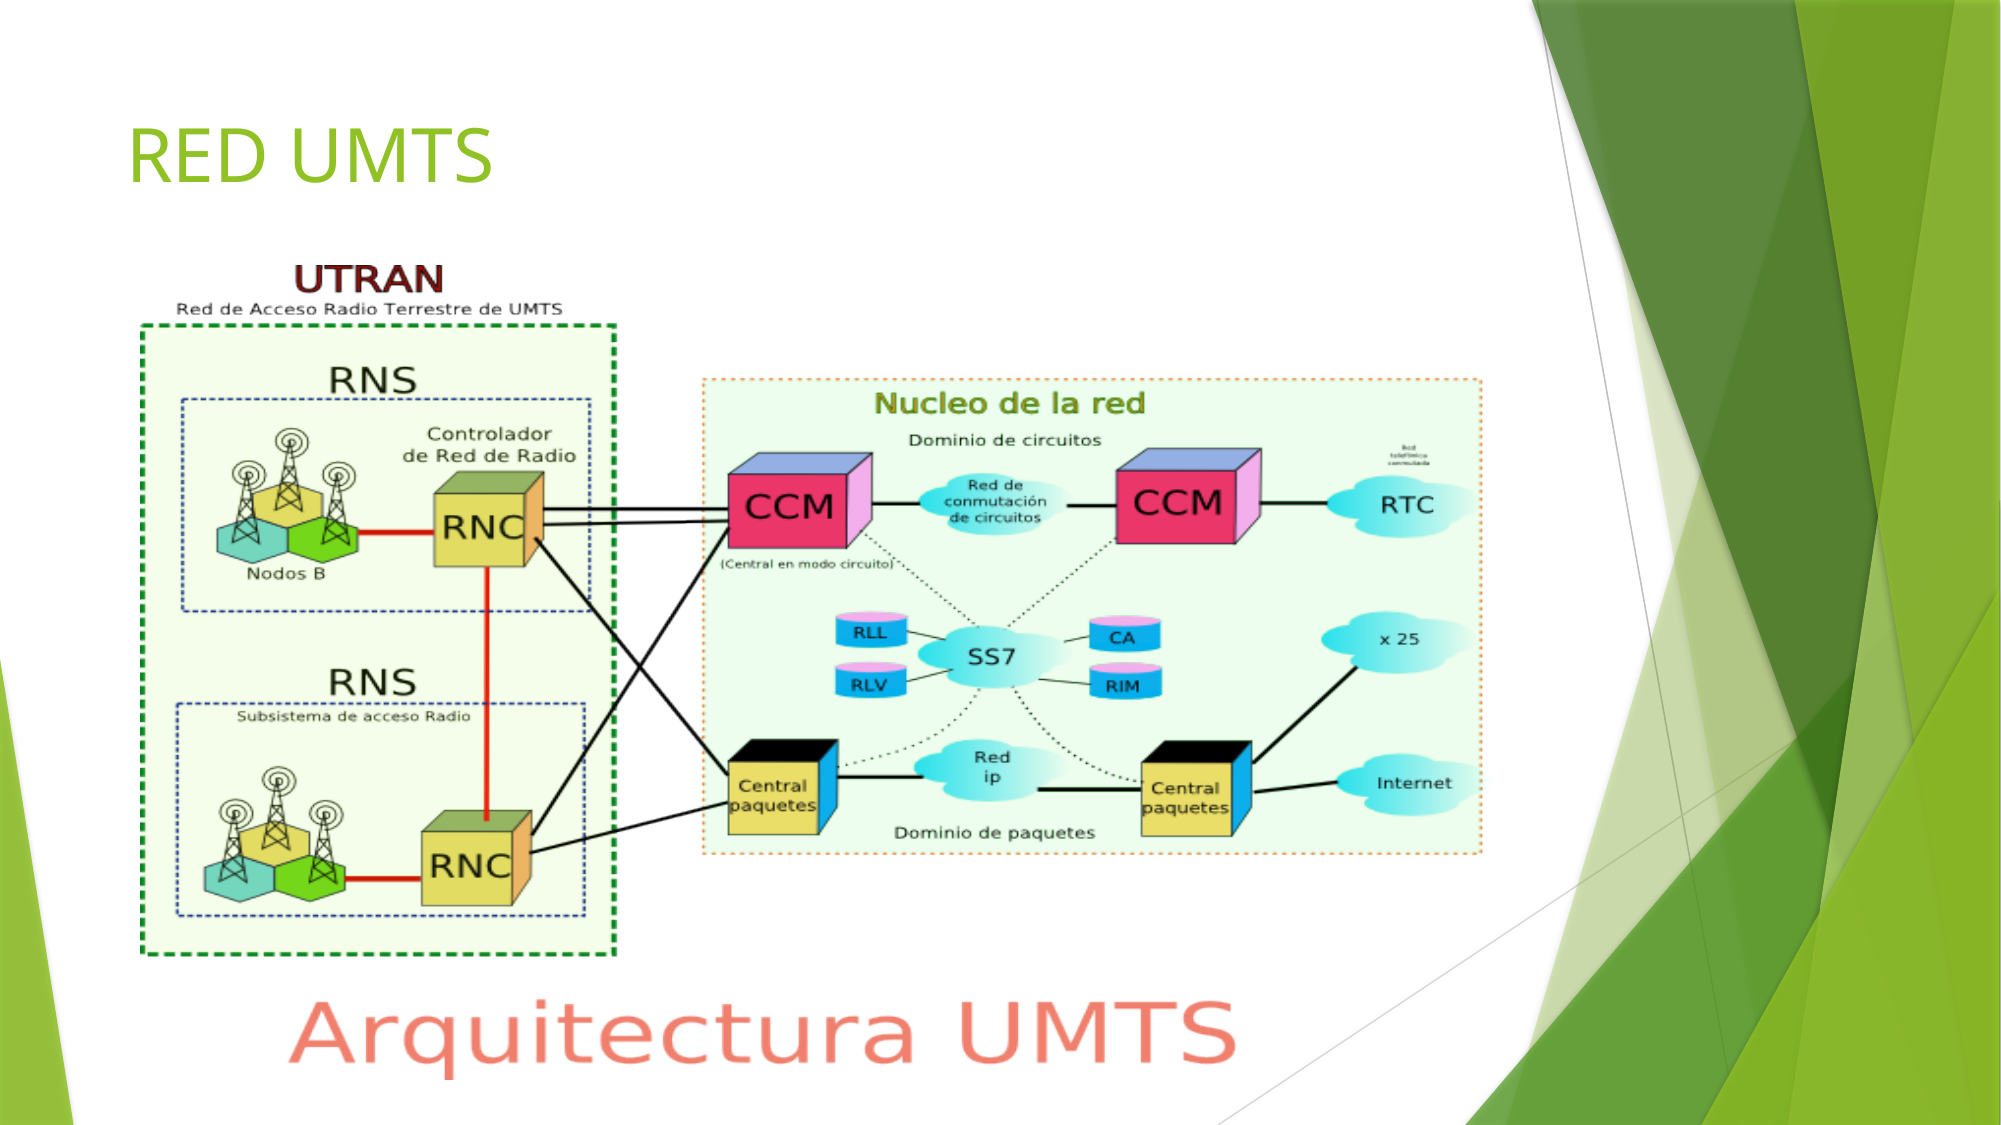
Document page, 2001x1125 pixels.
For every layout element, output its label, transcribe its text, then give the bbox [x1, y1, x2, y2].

picture [139, 265, 1493, 1081]
title RED UMTS [111, 99, 1522, 317]
